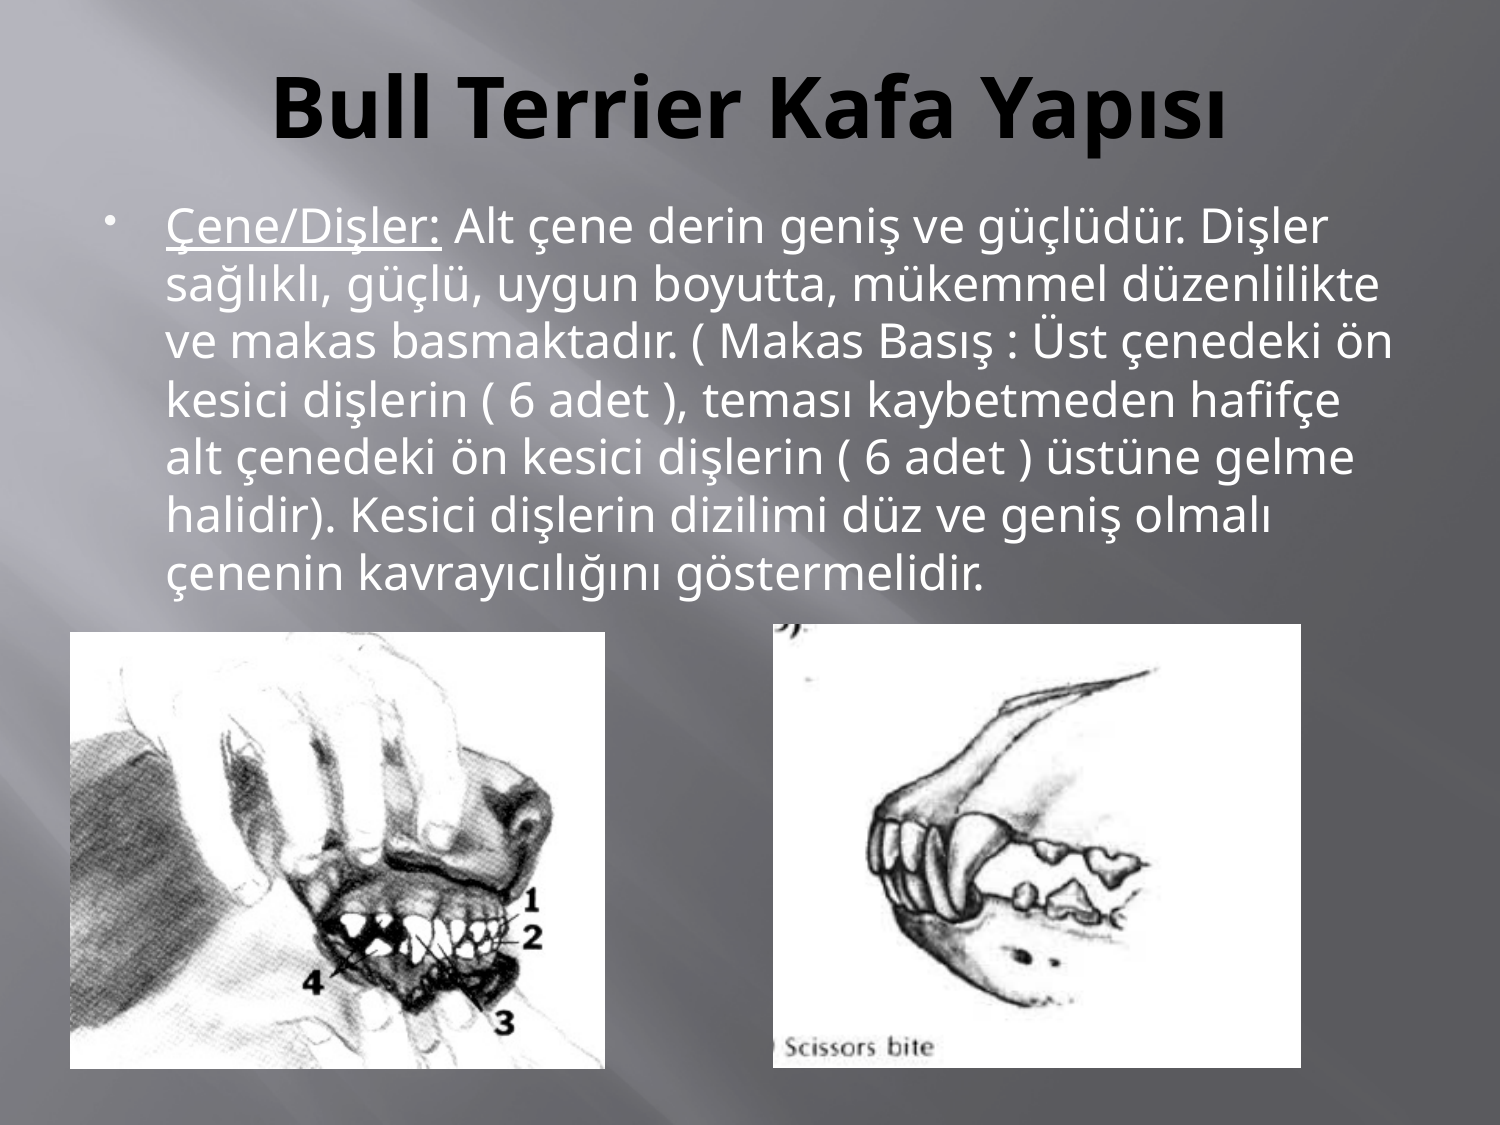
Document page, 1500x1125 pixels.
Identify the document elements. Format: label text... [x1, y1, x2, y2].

picture [70, 632, 605, 1069]
title Bull Terrier Kafa Yapısı [75, 45, 1425, 164]
list Çene/Dişler: Alt çene derin geniş ve güçlüdür. Dişler sağlıklı, güçlü, uygun boyutta, mükemmel düzenlilikte ve makas basmaktadır. ( Makas Basış : Üst çenedeki ön kesici dişlerin ( 6 adet ), teması kaybetmeden hafifçe alt çenedeki ön kesici dişlerin ( 6 adet ) üstüne gelme halidir). Kesici dişlerin dizilimi düz ve geniş olmalı çenenin kavrayıcılığını göstermelidir. [70, 187, 1421, 664]
picture [773, 624, 1301, 1069]
